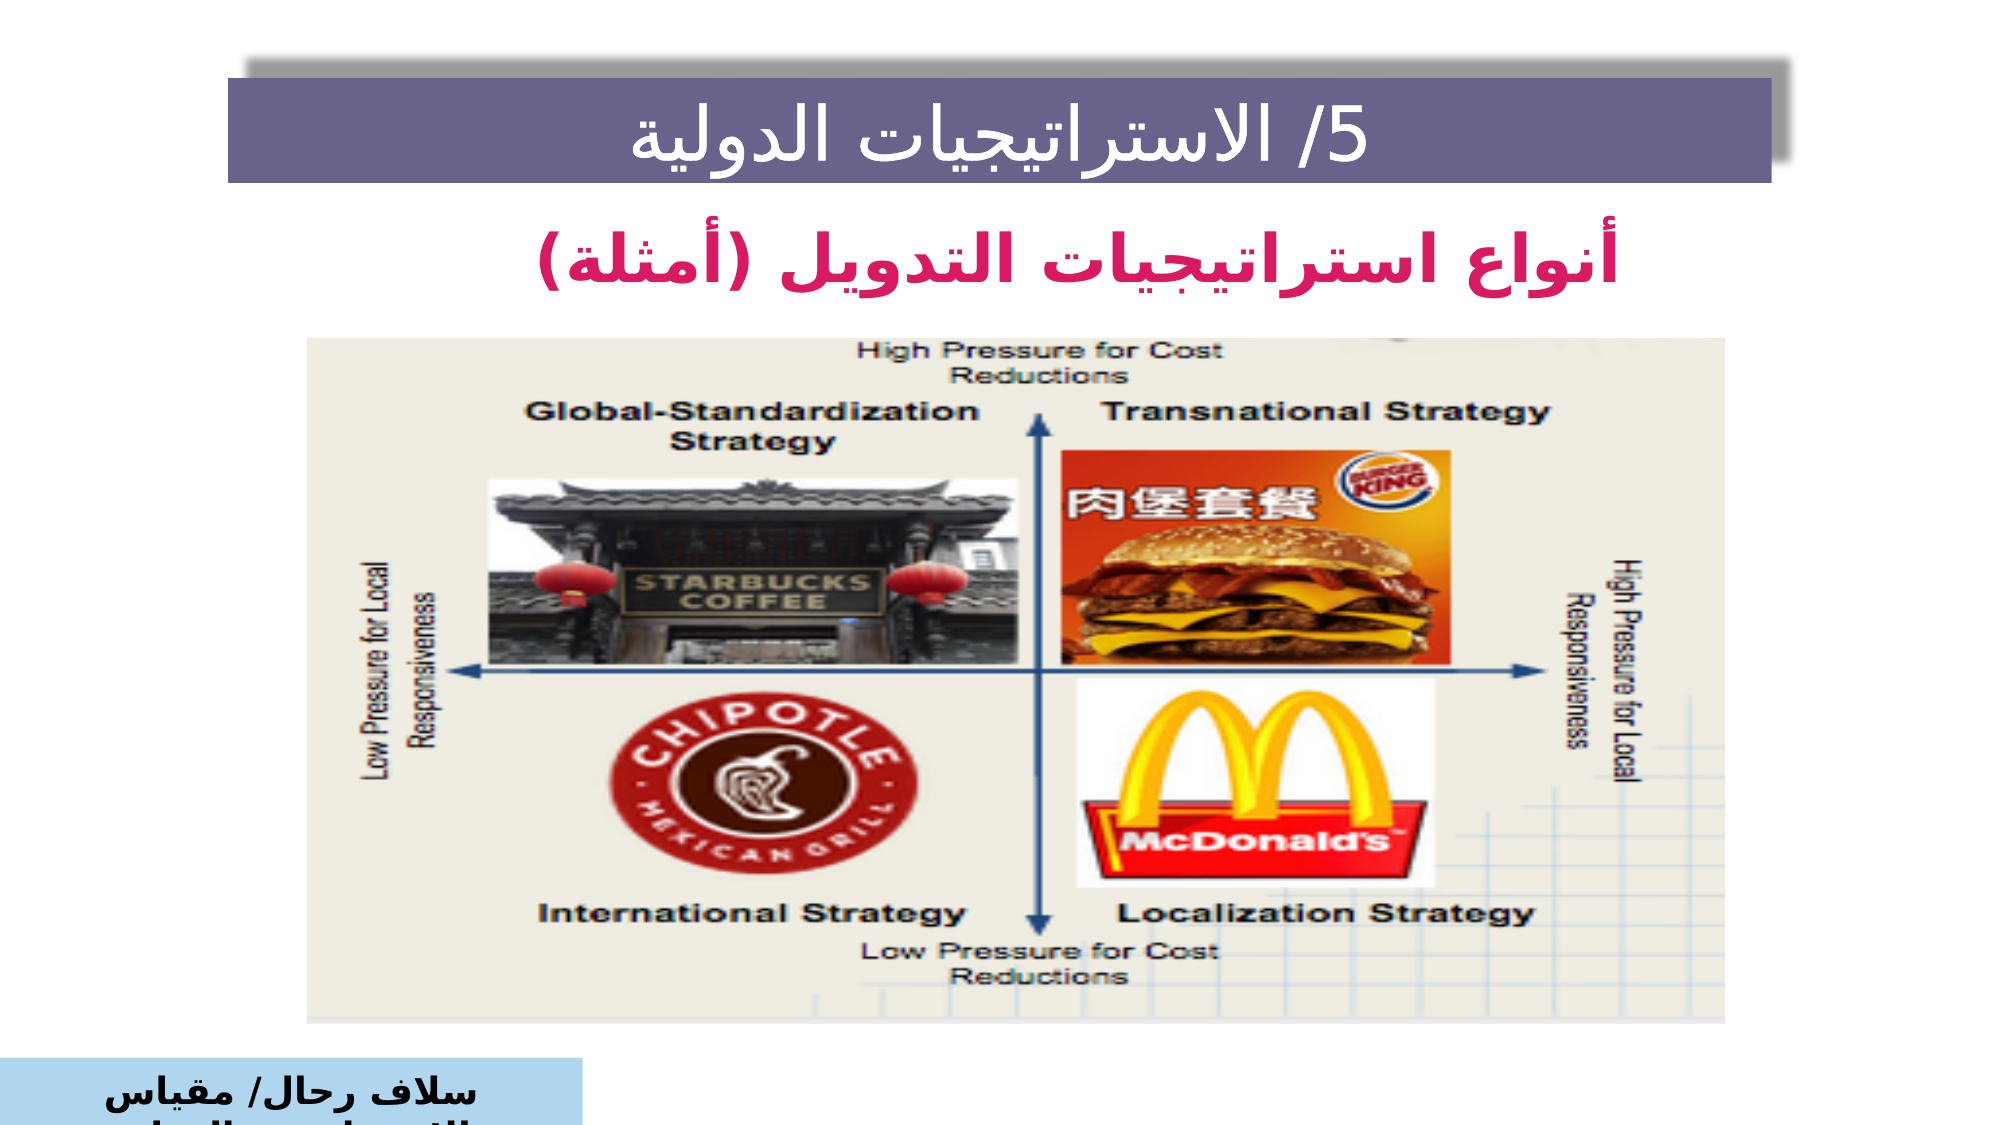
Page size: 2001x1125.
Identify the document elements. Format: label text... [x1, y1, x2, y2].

text_box سلاف رحال/ مقياس الاستراتيجية الدولية [0, 1057, 583, 1125]
text_box 5/ الاستراتيجيات الدولية [228, 78, 1772, 183]
picture [306, 338, 1725, 1024]
text_box أنواع استراتيجيات التدويل (أمثلة) [401, 208, 1756, 303]
